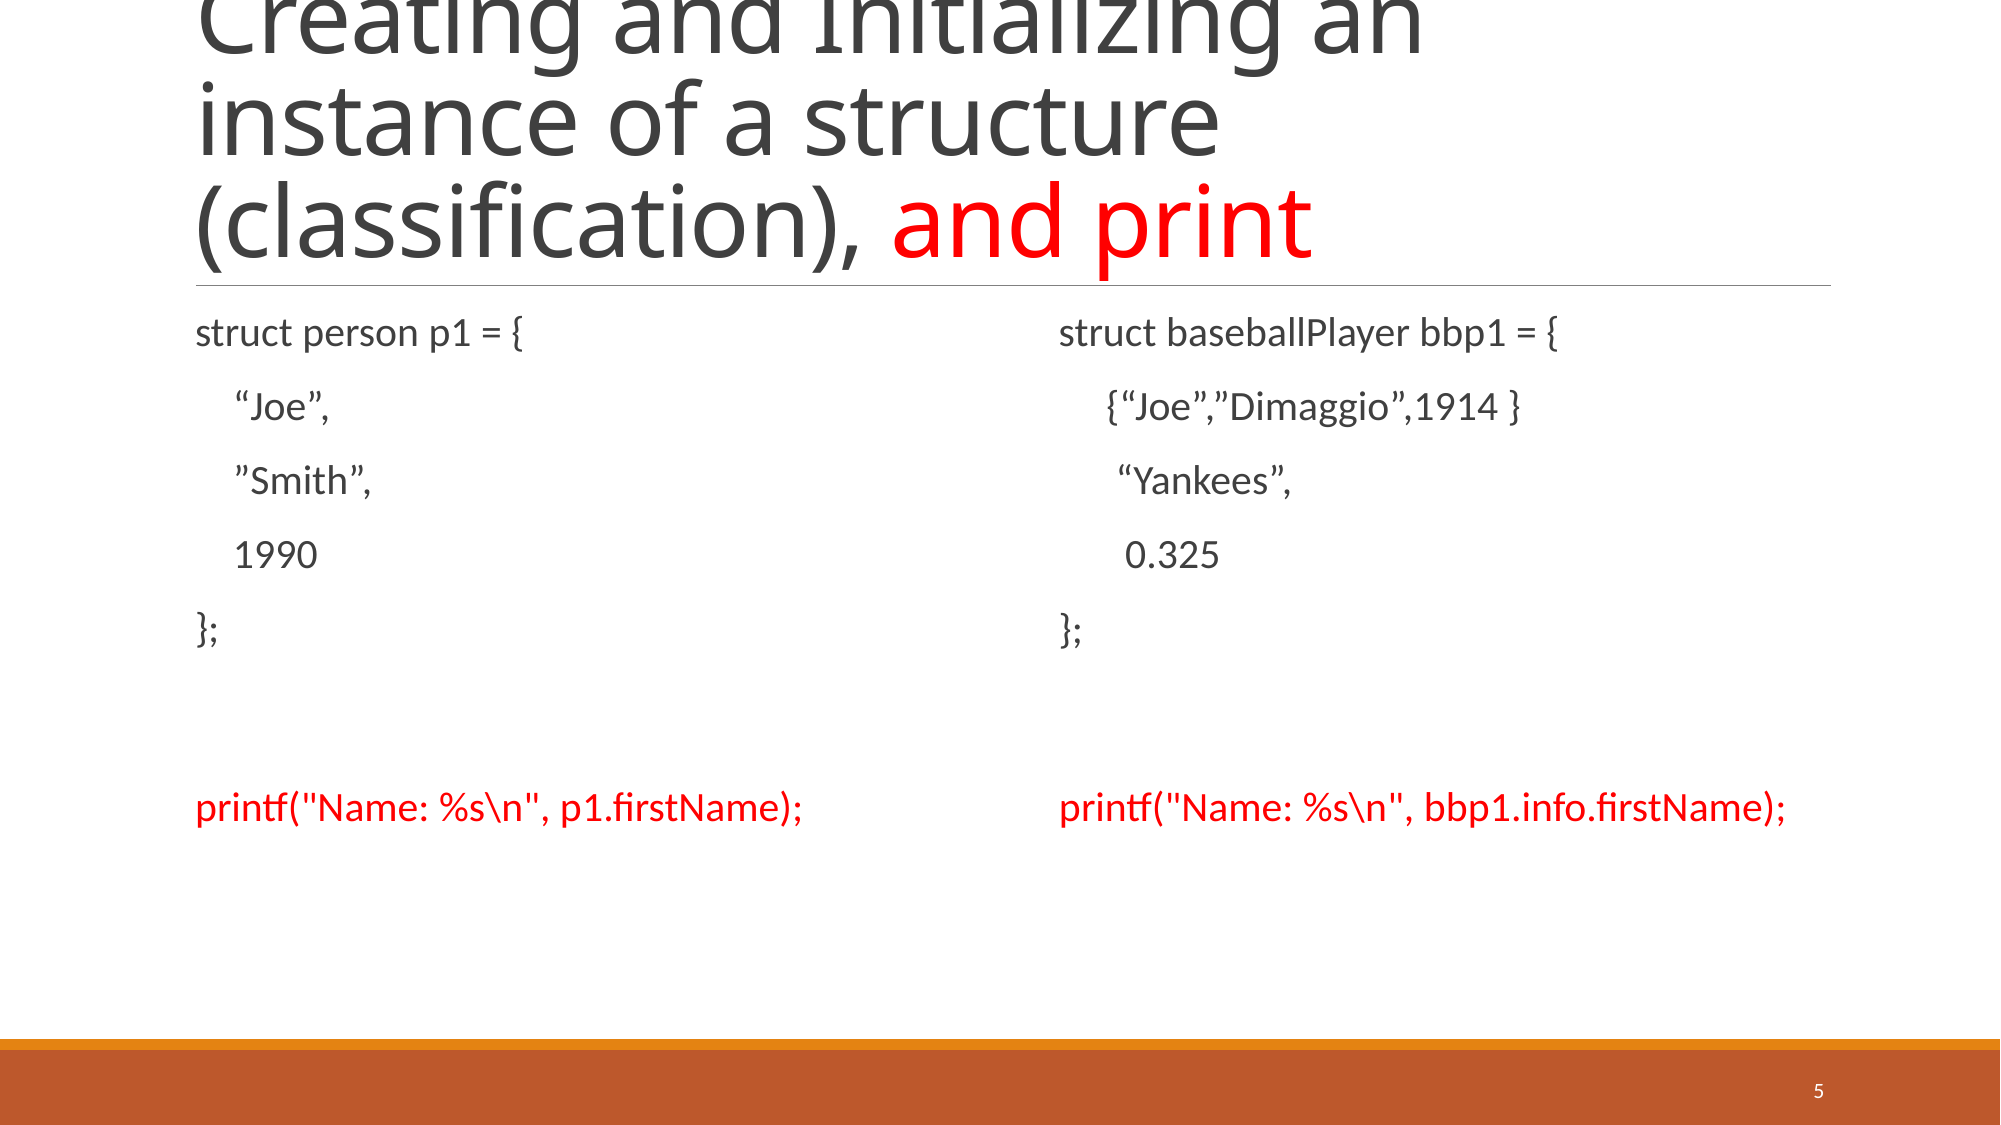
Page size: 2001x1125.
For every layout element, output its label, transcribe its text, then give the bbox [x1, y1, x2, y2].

text_box struct baseballPlayer bbp1 = { {“Joe”,”Dimaggio”,1914 } “Yankees”, 0.325 }; [1043, 302, 1571, 718]
text_box printf("Name: %s\n", p1.firstName); [179, 777, 885, 902]
text_box printf("Name: %s\n", bbp1.info.firstName); [1043, 777, 1803, 902]
list struct person p1 = { “Joe”, ”Smith”, 1990 }; [180, 302, 654, 703]
title Creating and Initializing an instance of a structure (classification), and print [180, 47, 1830, 285]
slide_number 5 [1624, 1059, 1840, 1120]
